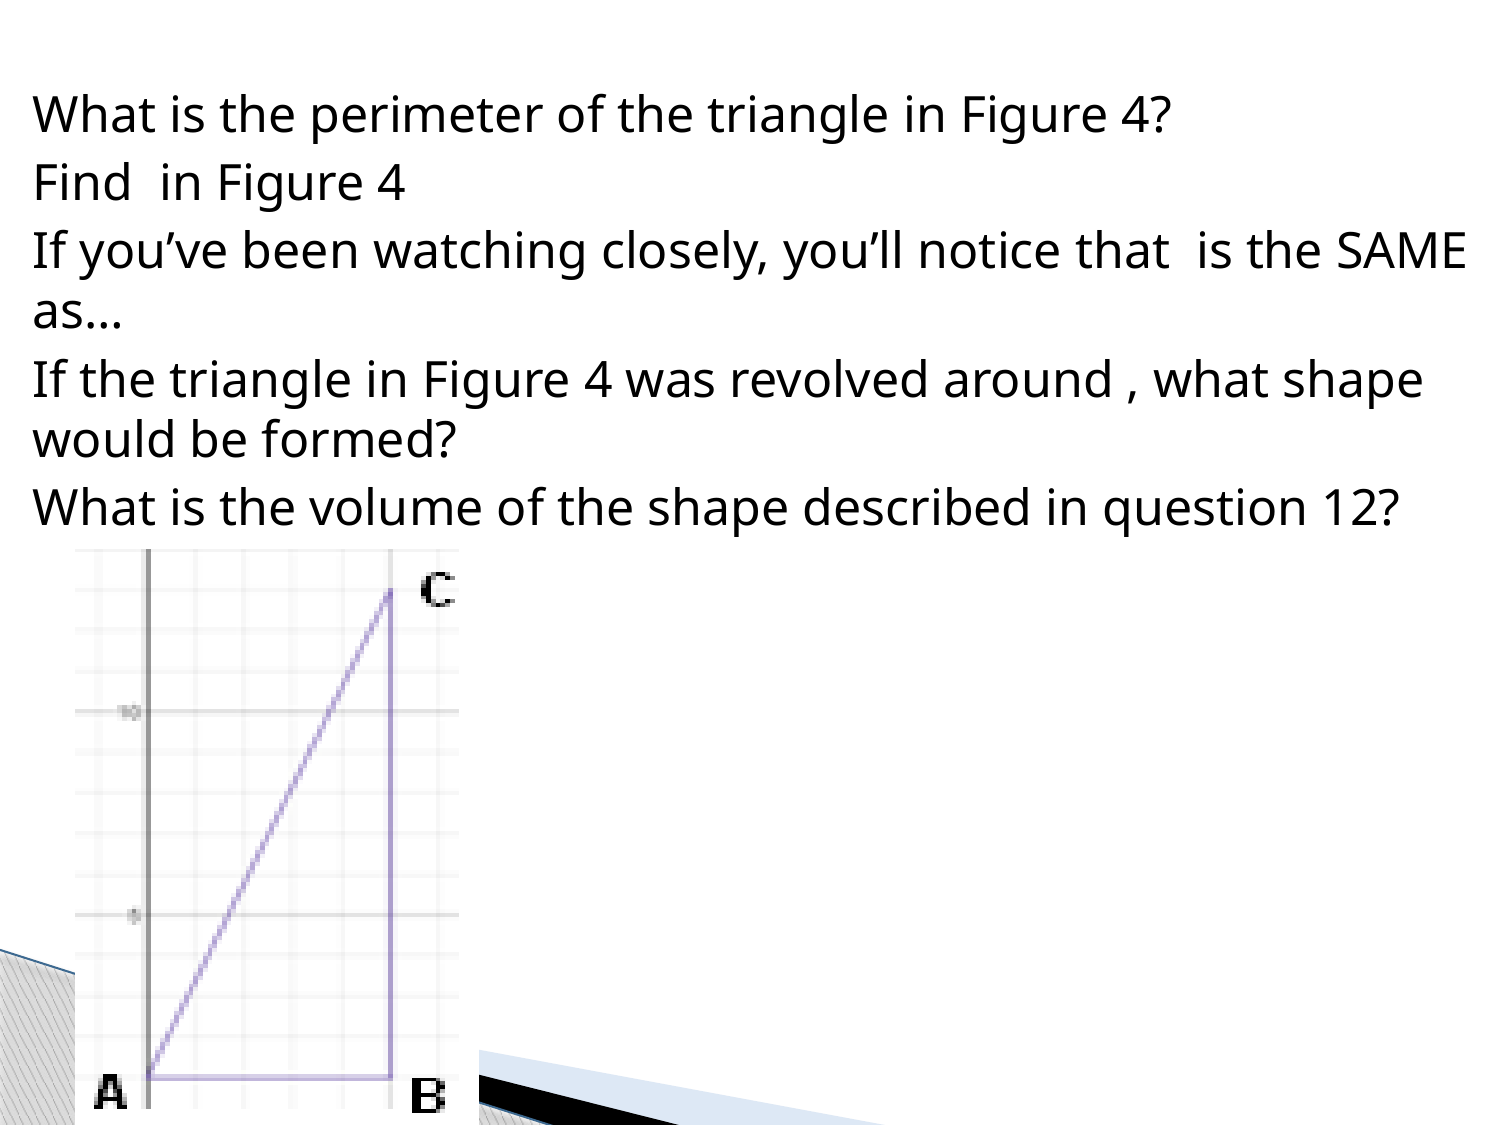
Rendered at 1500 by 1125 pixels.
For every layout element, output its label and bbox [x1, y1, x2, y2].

picture [74, 549, 479, 1125]
